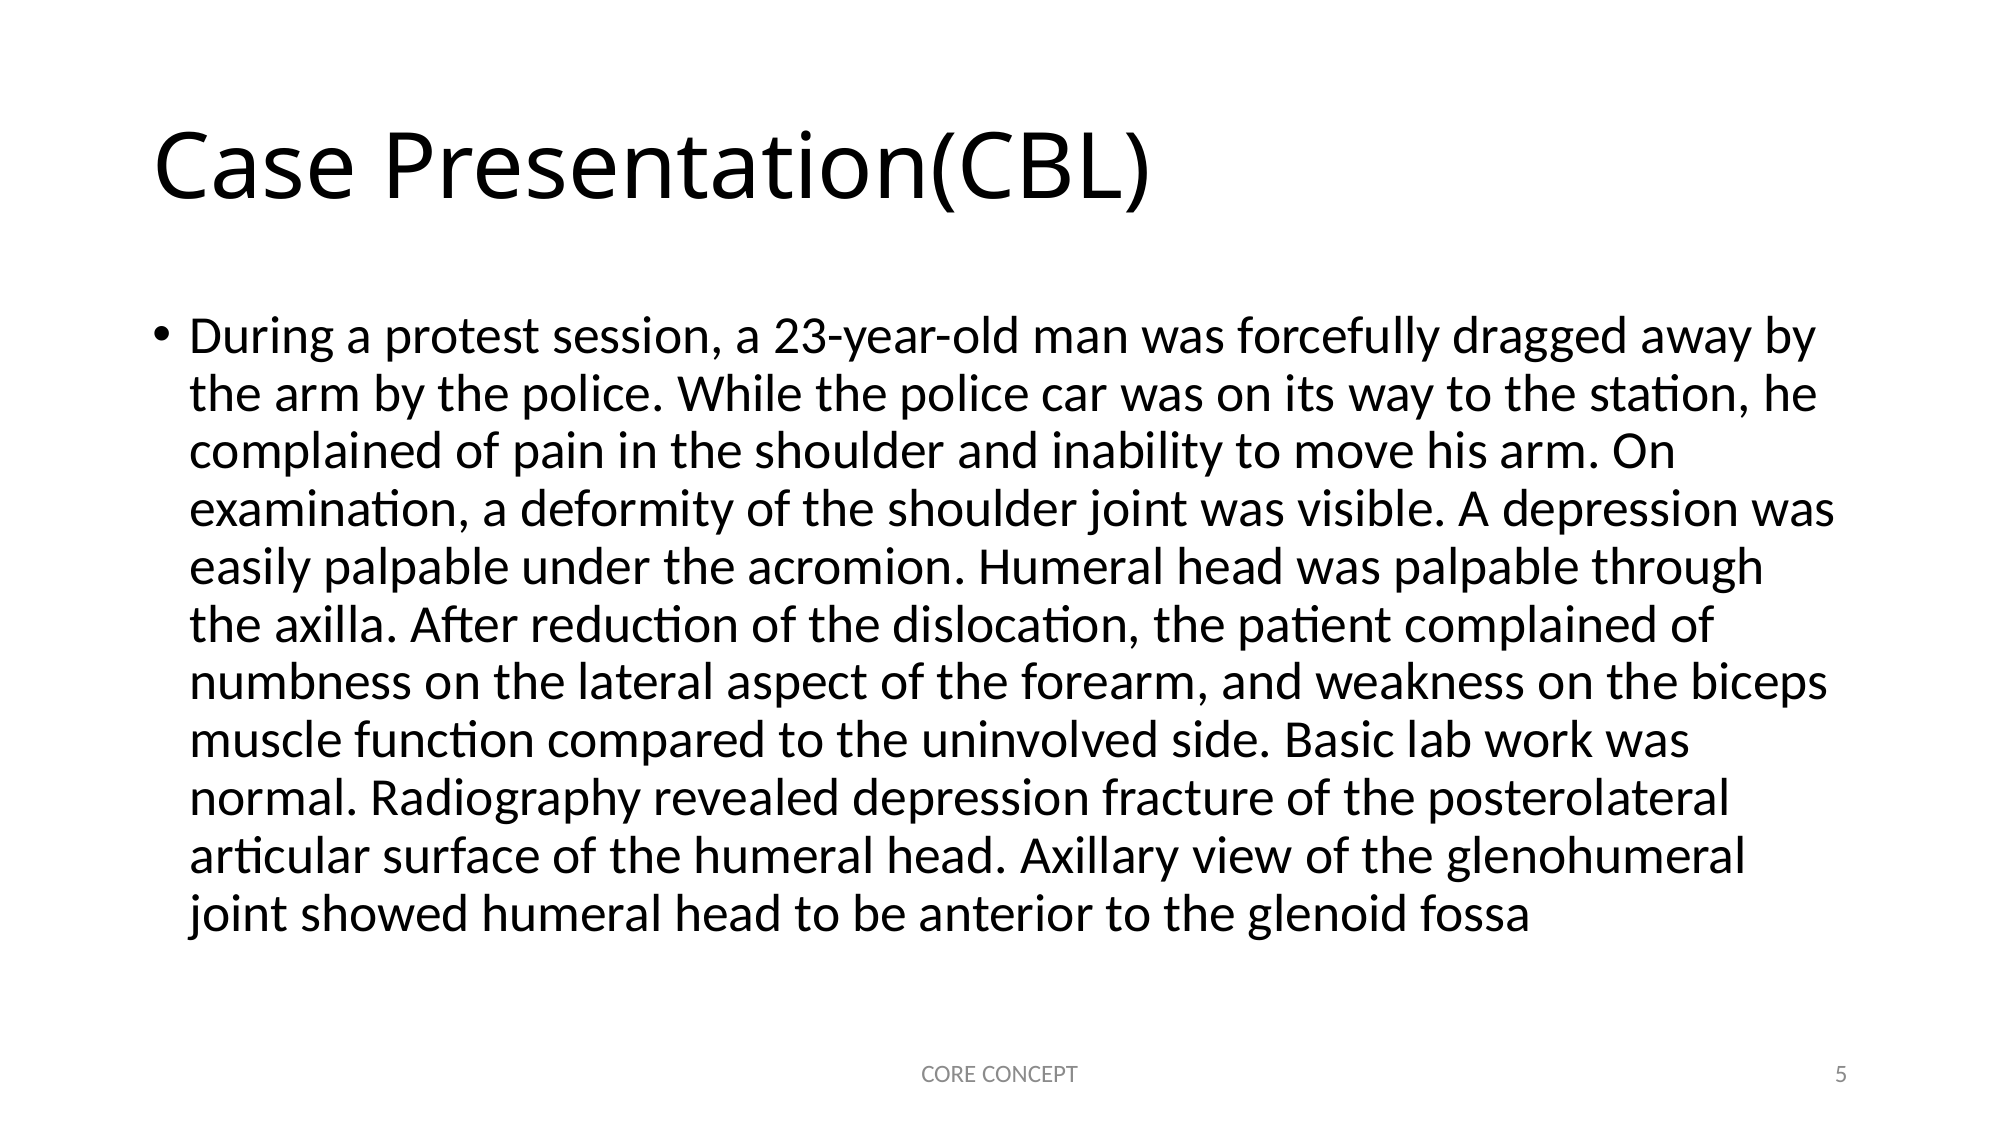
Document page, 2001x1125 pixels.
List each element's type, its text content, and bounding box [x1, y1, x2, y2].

footer CORE CONCEPT [662, 1042, 1338, 1103]
title Case Presentation(CBL) [137, 59, 1863, 278]
list During a protest session, a 23-year-old man was forcefully dragged away by the arm by the police. While the police car was on its way to the station, he complained of pain in the shoulder and inability to move his arm. On examination, a deformity of the shoulder joint was visible. A depression was easily palpable under the acromion. Humeral head was palpable through the axilla. After reduction of the dislocation, the patient complained of numbness on the lateral aspect of the forearm, and weakness on the biceps muscle function compared to the uninvolved side. Basic lab work was normal. Radiography revealed depression fracture of the posterolateral articular surface of the humeral head. Axillary view of the glenohumeral joint showed humeral head to be anterior to the glenoid fossa [137, 299, 1863, 1014]
slide_number 5 [1412, 1042, 1863, 1103]
